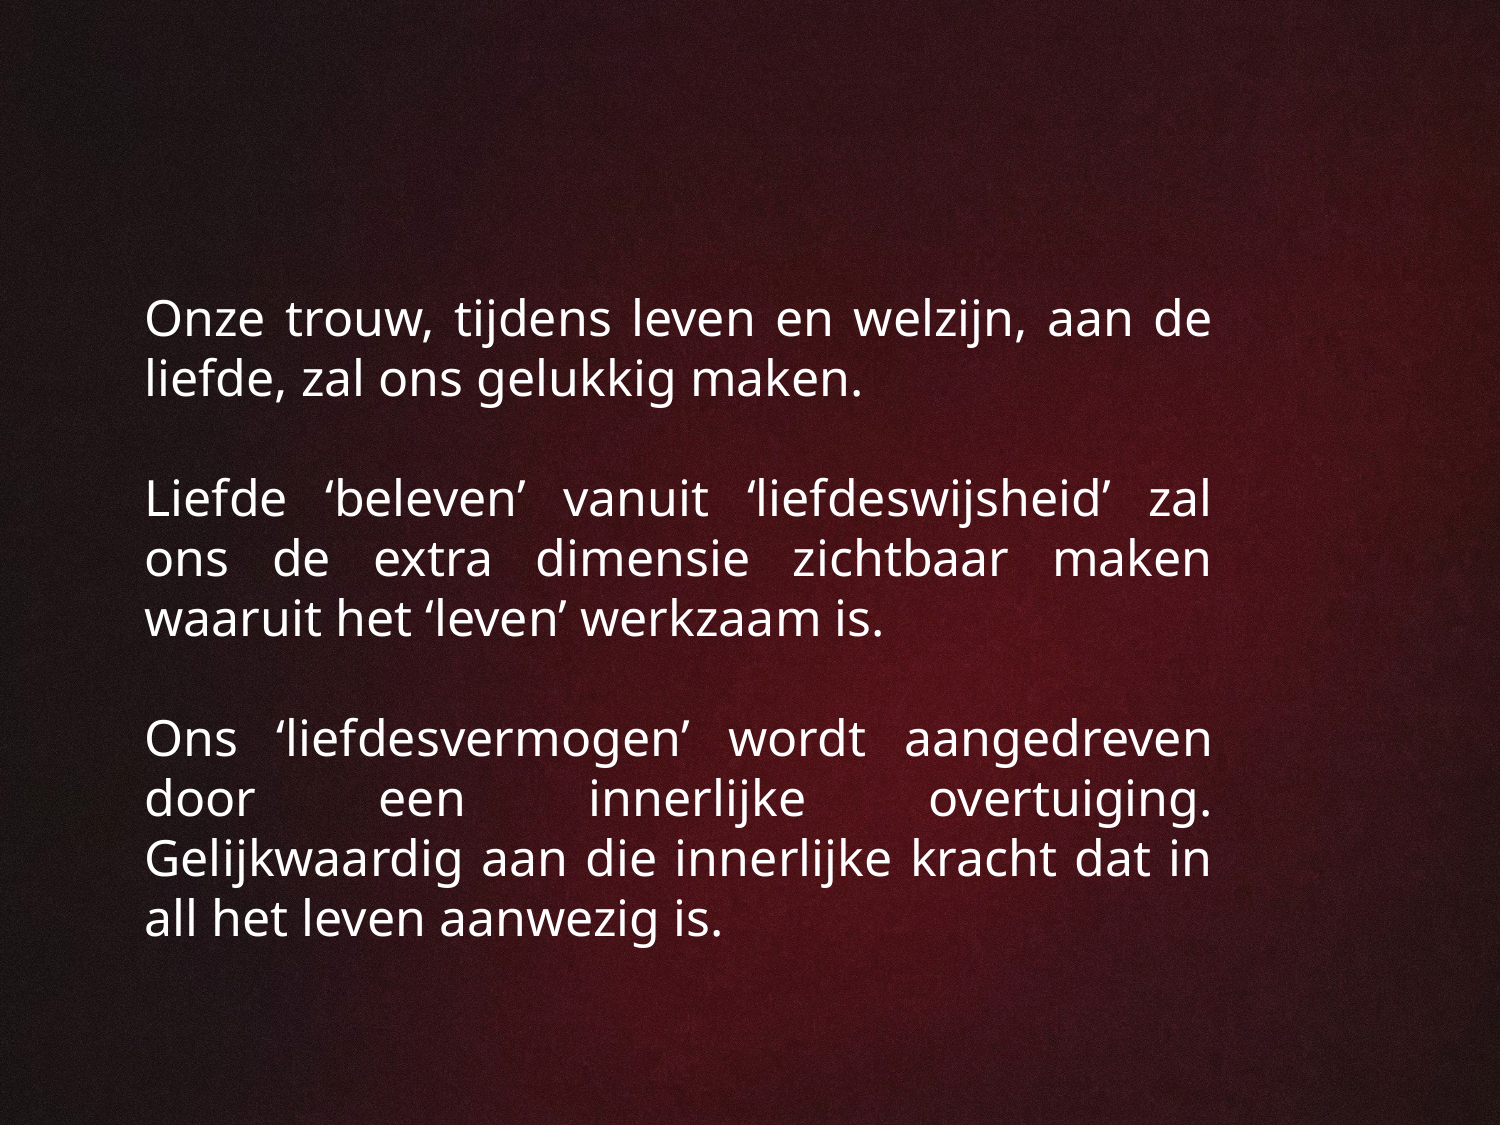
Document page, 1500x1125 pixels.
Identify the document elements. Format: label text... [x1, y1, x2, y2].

picture [0, 0, 1500, 1125]
text_box Onze trouw, tijdens leven en welzijn, aan de liefde, zal ons gelukkig maken. Liefde ‘beleven’ vanuit ‘liefdeswijsheid’ zal ons de extra dimensie zichtbaar maken waaruit het ‘leven’ werkzaam is. Ons ‘liefdesvermogen’ wordt aangedreven door een innerlijke overtuiging. Gelijkwaardig aan die innerlijke kracht dat in all het leven aanwezig is. [129, 278, 1229, 1014]
